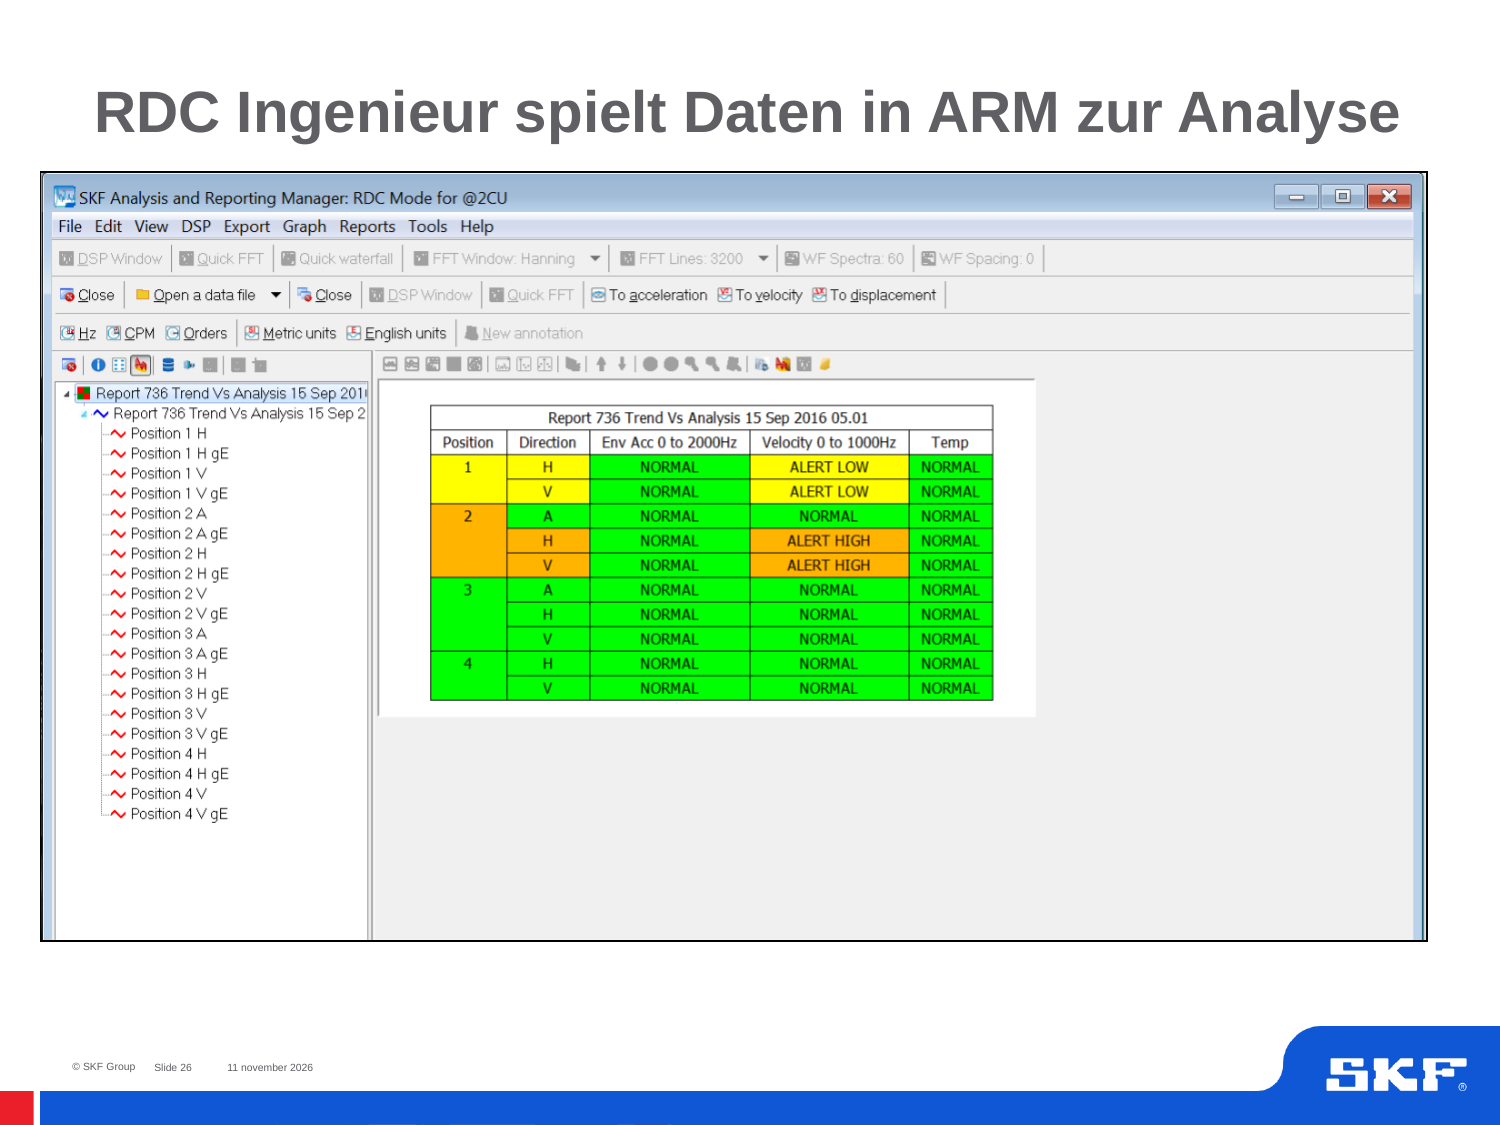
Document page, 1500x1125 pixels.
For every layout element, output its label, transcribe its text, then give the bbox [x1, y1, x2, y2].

title RDC Ingenieur spielt Daten in ARM zur Analyse [94, 82, 1406, 147]
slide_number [227, 1053, 382, 1082]
picture [0, 1022, 1500, 1125]
picture [41, 172, 1427, 941]
slide_number Slide 26 [154, 1053, 221, 1082]
